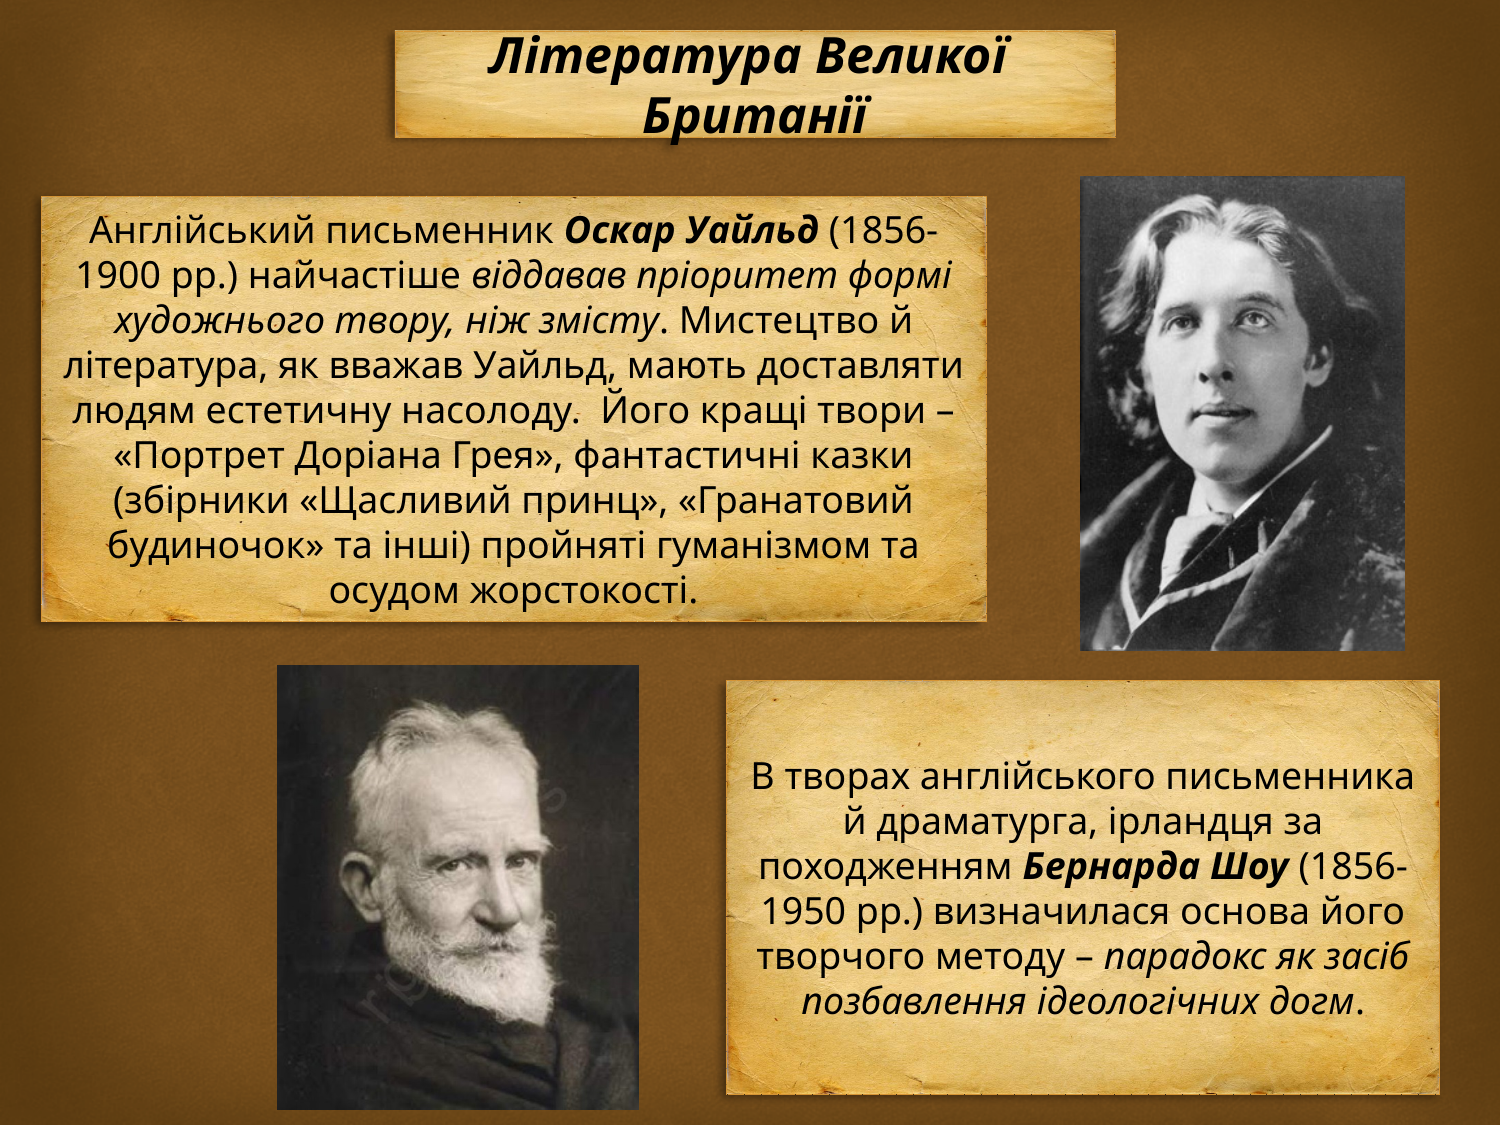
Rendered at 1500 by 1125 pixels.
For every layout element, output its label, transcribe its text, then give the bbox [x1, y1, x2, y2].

text_box Література Великої Британії [393, 29, 1117, 139]
picture [276, 664, 639, 1111]
text_box Англійський письменник Оскар Уайльд (1856-1900 рр.) найчастіше віддавав пріоритет формі художнього твору, ніж змісту. Мистецтво й література, як вважав Уайльд, мають доставляти людям естетичну насолоду. Його кращі твори – «Портрет Доріана Грея», фантастичні казки (збірники «Щасливий принц», «Гранатовий будиночок» та інші) пройняті гуманізмом та осудом жорстокості. [40, 195, 988, 623]
picture [1080, 175, 1405, 651]
text_box В творах англійського письменника й драматурга, ірландця за походженням Бернарда Шоу (1856-1950 рр.) визначилася основа його творчого методу – парадокс як засіб позбавлення ідеологічних догм. [725, 679, 1441, 1096]
